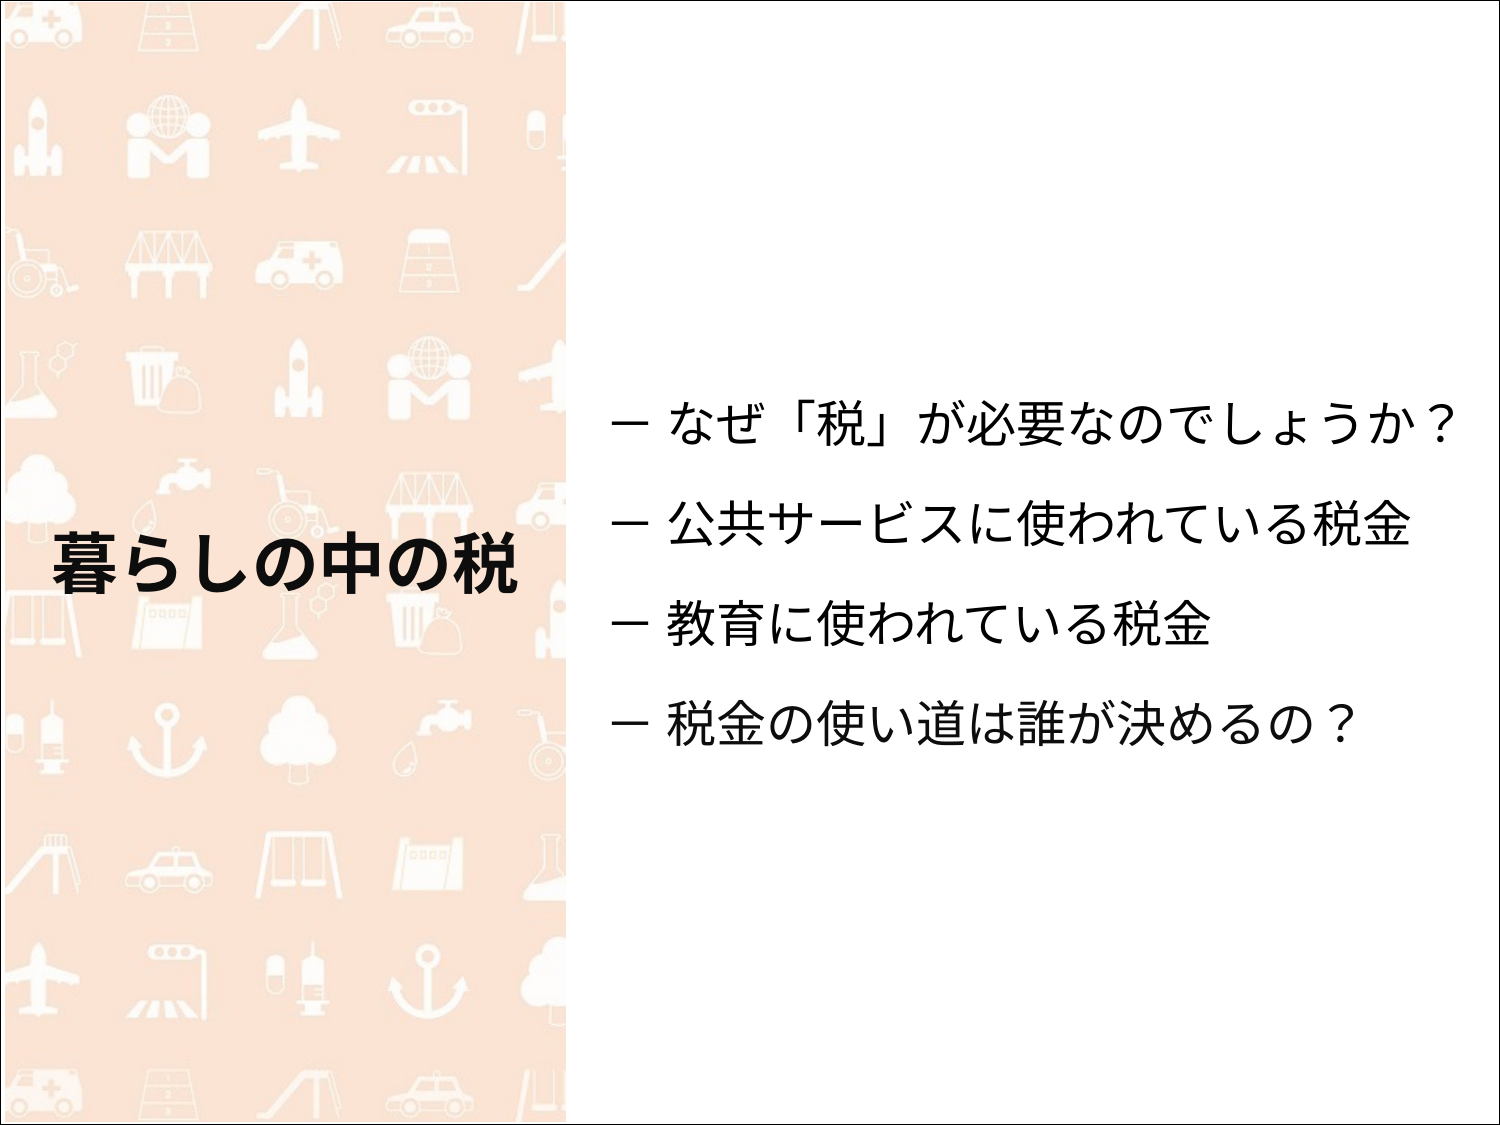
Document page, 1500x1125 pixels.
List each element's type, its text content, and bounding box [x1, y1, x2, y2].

text_box 暮らしの中の税 [5, 2, 566, 1122]
text_box － なぜ「税」が必要なのでしょうか？ － 公共サービスに使われている税金 － 教育に使われている税金 － 税金の使い道は誰が決めるの？ [566, 355, 1495, 760]
text_box [0, 0, 1500, 1125]
